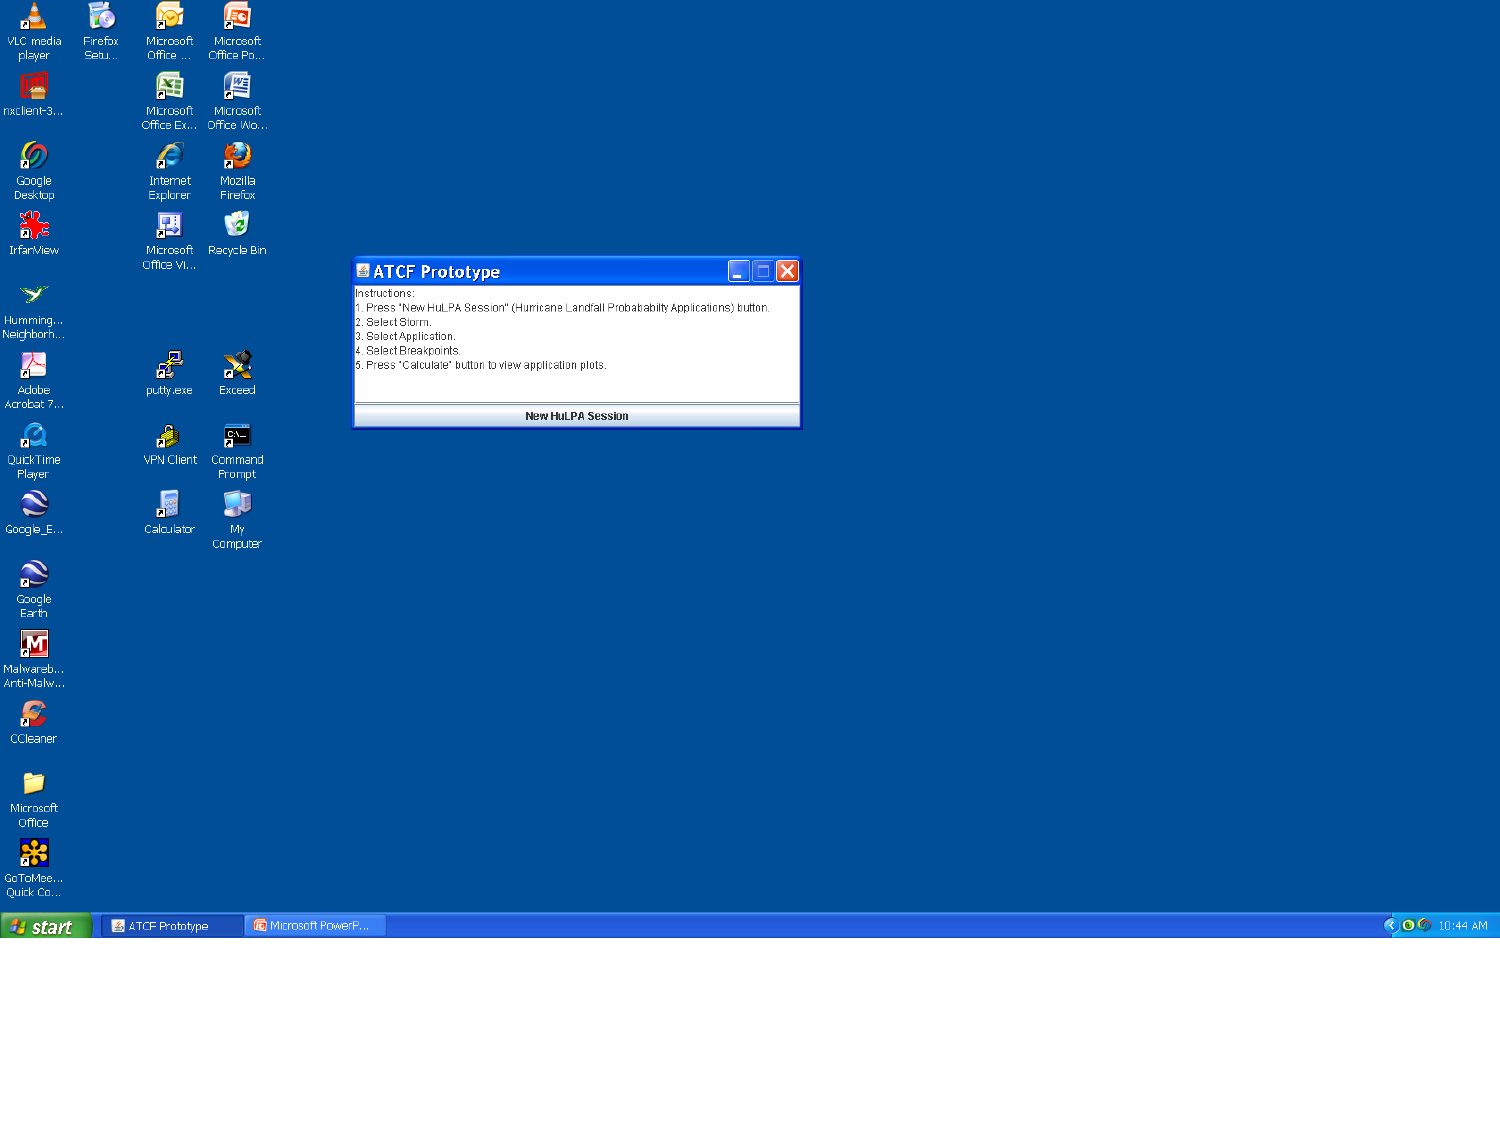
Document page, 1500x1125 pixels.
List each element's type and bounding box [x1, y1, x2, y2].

picture [0, 0, 1500, 938]
